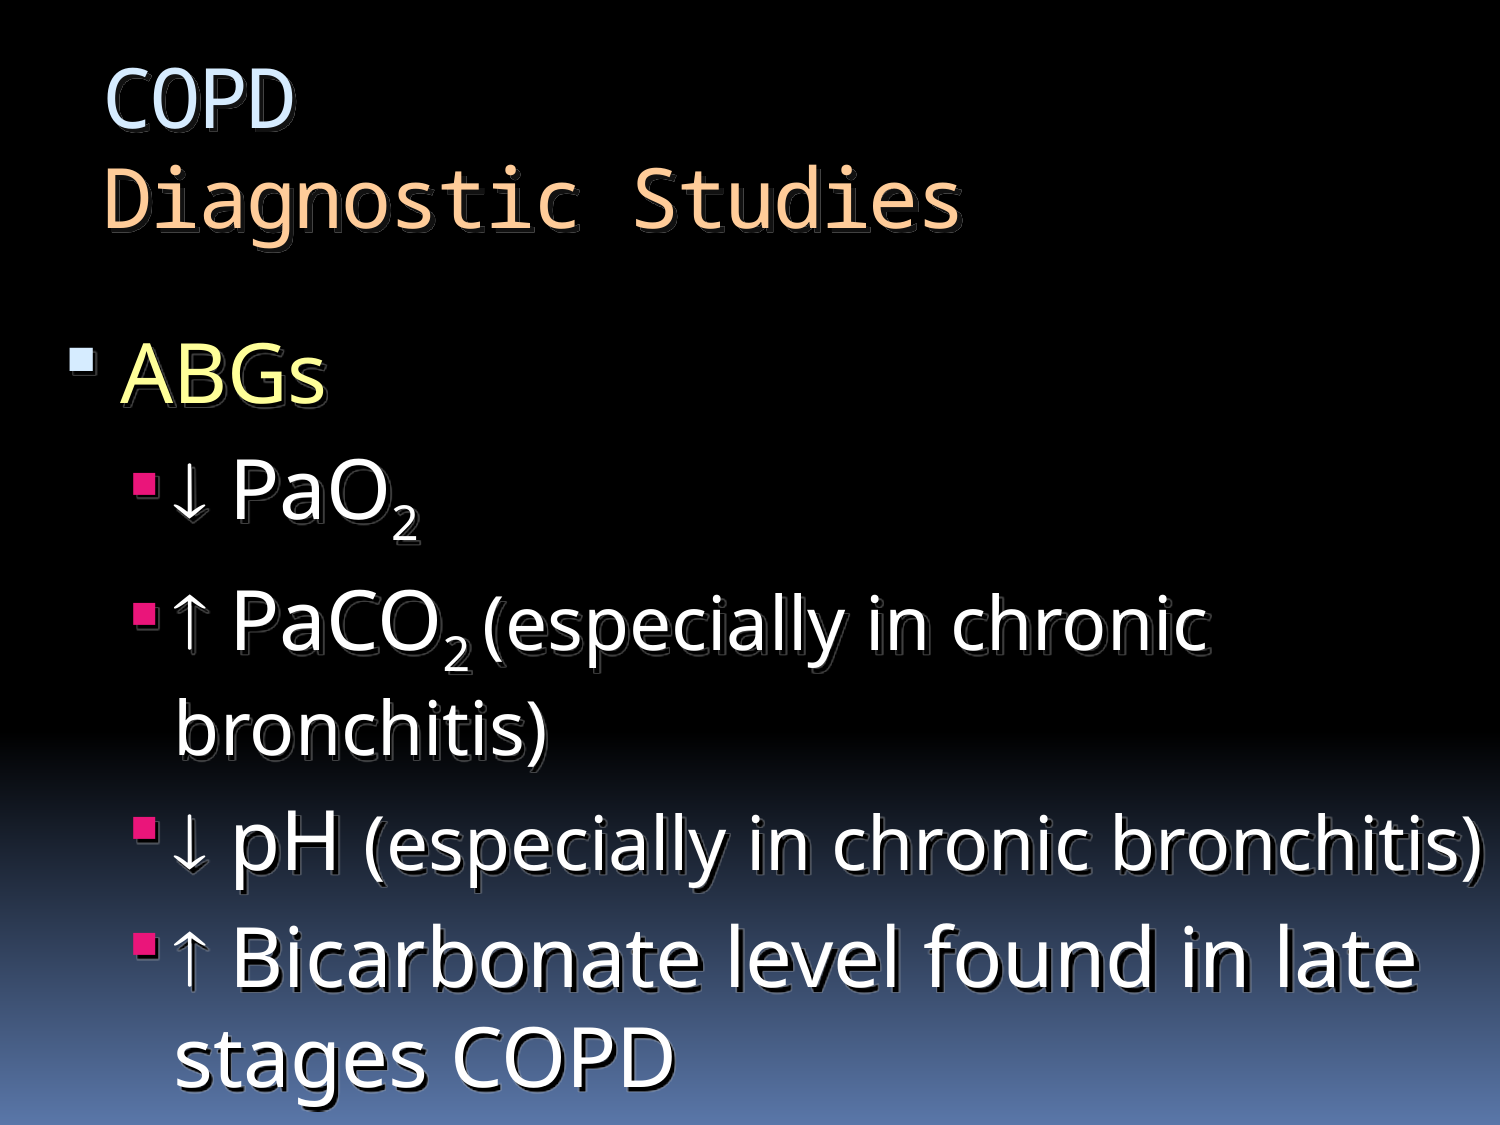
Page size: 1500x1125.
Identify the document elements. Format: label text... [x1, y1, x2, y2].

list ABGs  PaO2  PaCO2 (especially in chronic bronchitis)  pH (especially in chronic bronchitis)  Bicarbonate level found in late stages COPD [37, 312, 1500, 1076]
title COPD Diagnostic Studies [87, 37, 1388, 150]
